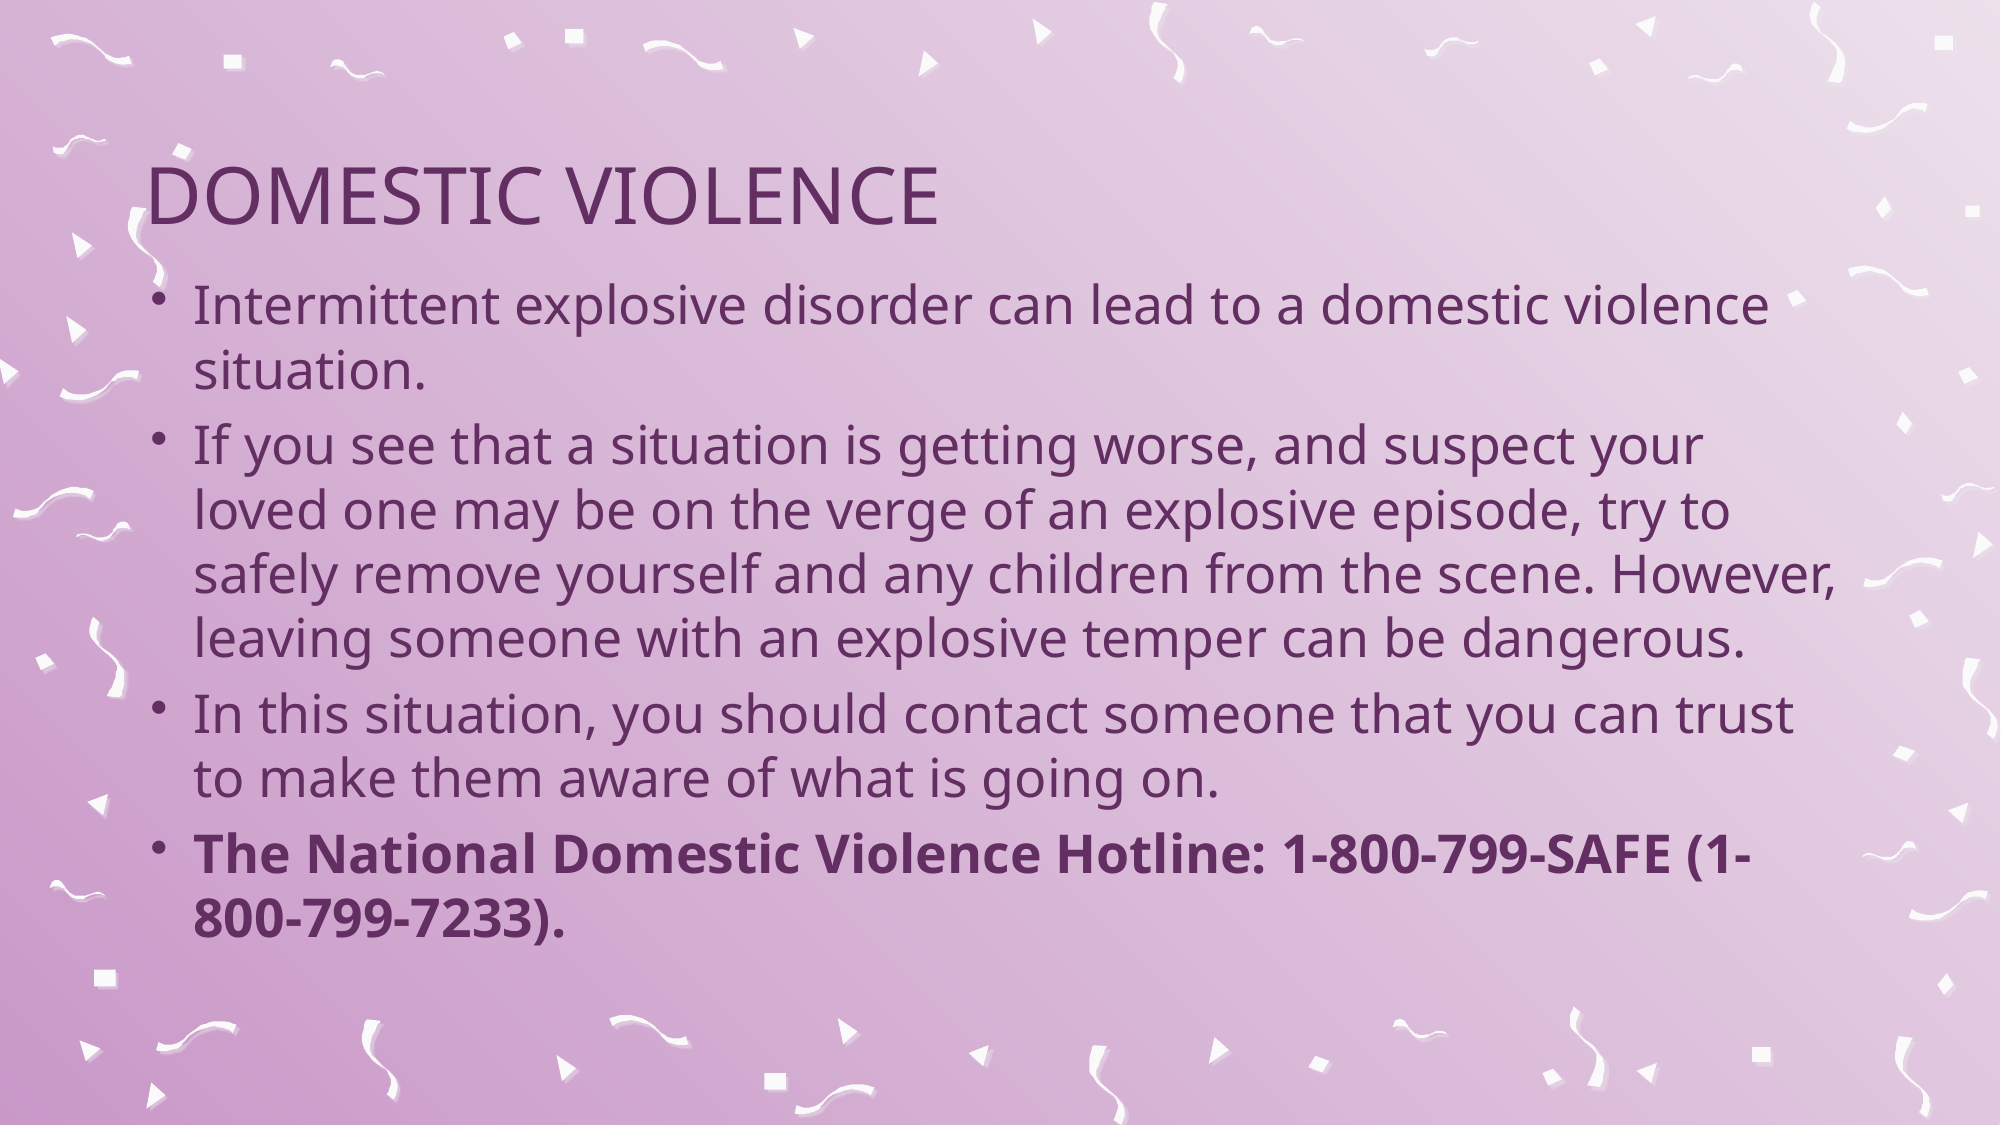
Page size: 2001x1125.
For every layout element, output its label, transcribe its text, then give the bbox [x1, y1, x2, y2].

list Intermittent explosive disorder can lead to a domestic violence situation. If you see that a situation is getting worse, and suspect your loved one may be on the verge of an explosive episode, try to safely remove yourself and any children from the scene. However, leaving someone with an explosive temper can be dangerous. In this situation, you should contact someone that you can trust to make them aware of what is going on. The National Domestic Violence Hotline: 1-800-799-SAFE (1-800-799-7233). [137, 264, 1863, 1012]
title Domestic violence [137, 52, 1863, 240]
